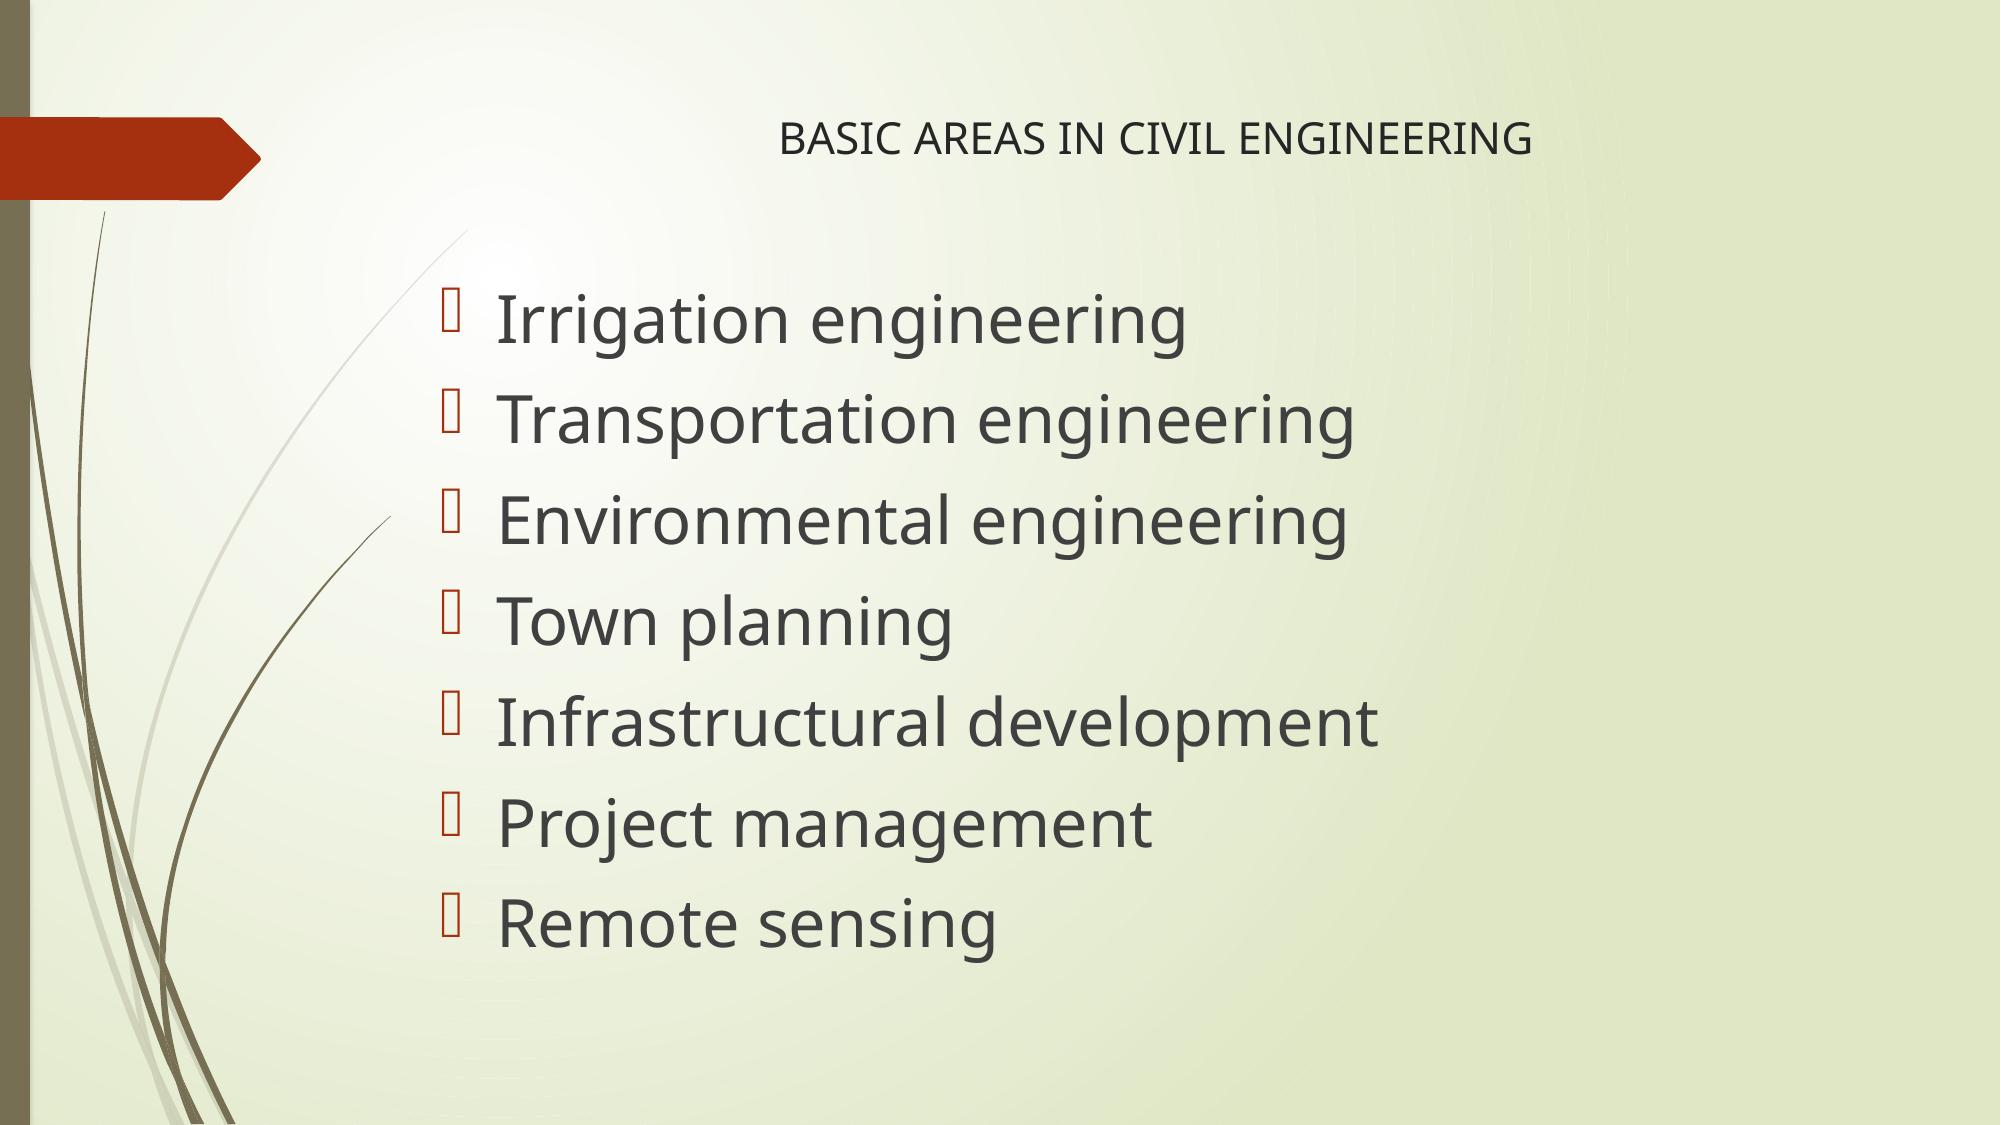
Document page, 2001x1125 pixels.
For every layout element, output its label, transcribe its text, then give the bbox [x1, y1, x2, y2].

title BASIC AREAS IN CIVIL ENGINEERING [425, 102, 1888, 224]
list Irrigation engineering Transportation engineering Environmental engineering Town planning Infrastructural development Project management Remote sensing [424, 268, 1888, 1048]
